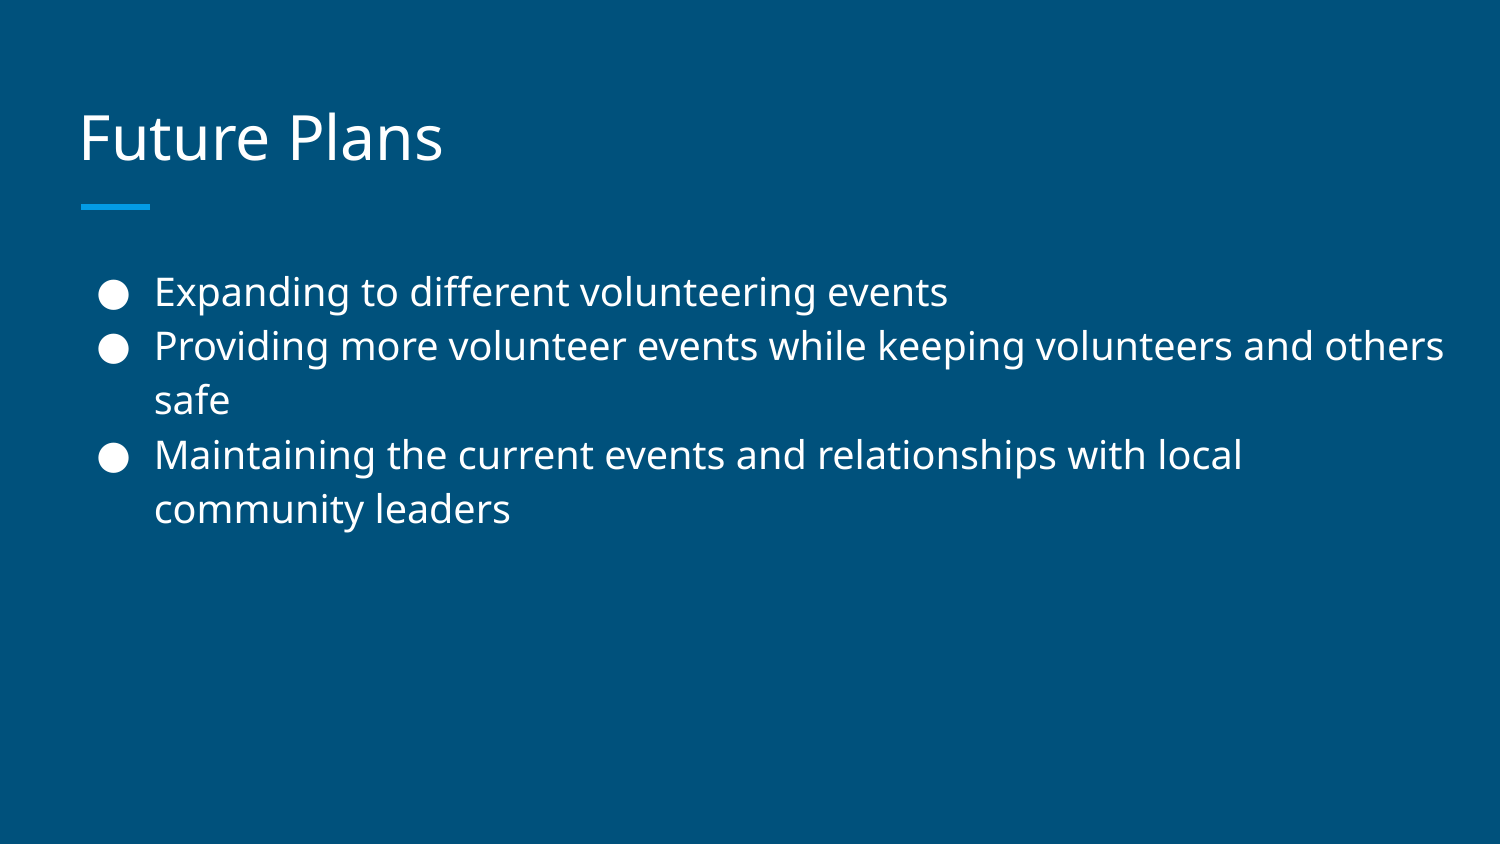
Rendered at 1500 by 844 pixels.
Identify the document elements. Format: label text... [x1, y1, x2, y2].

list Expanding to different volunteering events Providing more volunteer events while keeping volunteers and others safe Maintaining the current events and relationships with local community leaders [63, 244, 1470, 750]
title Future Plans [63, 75, 1437, 188]
